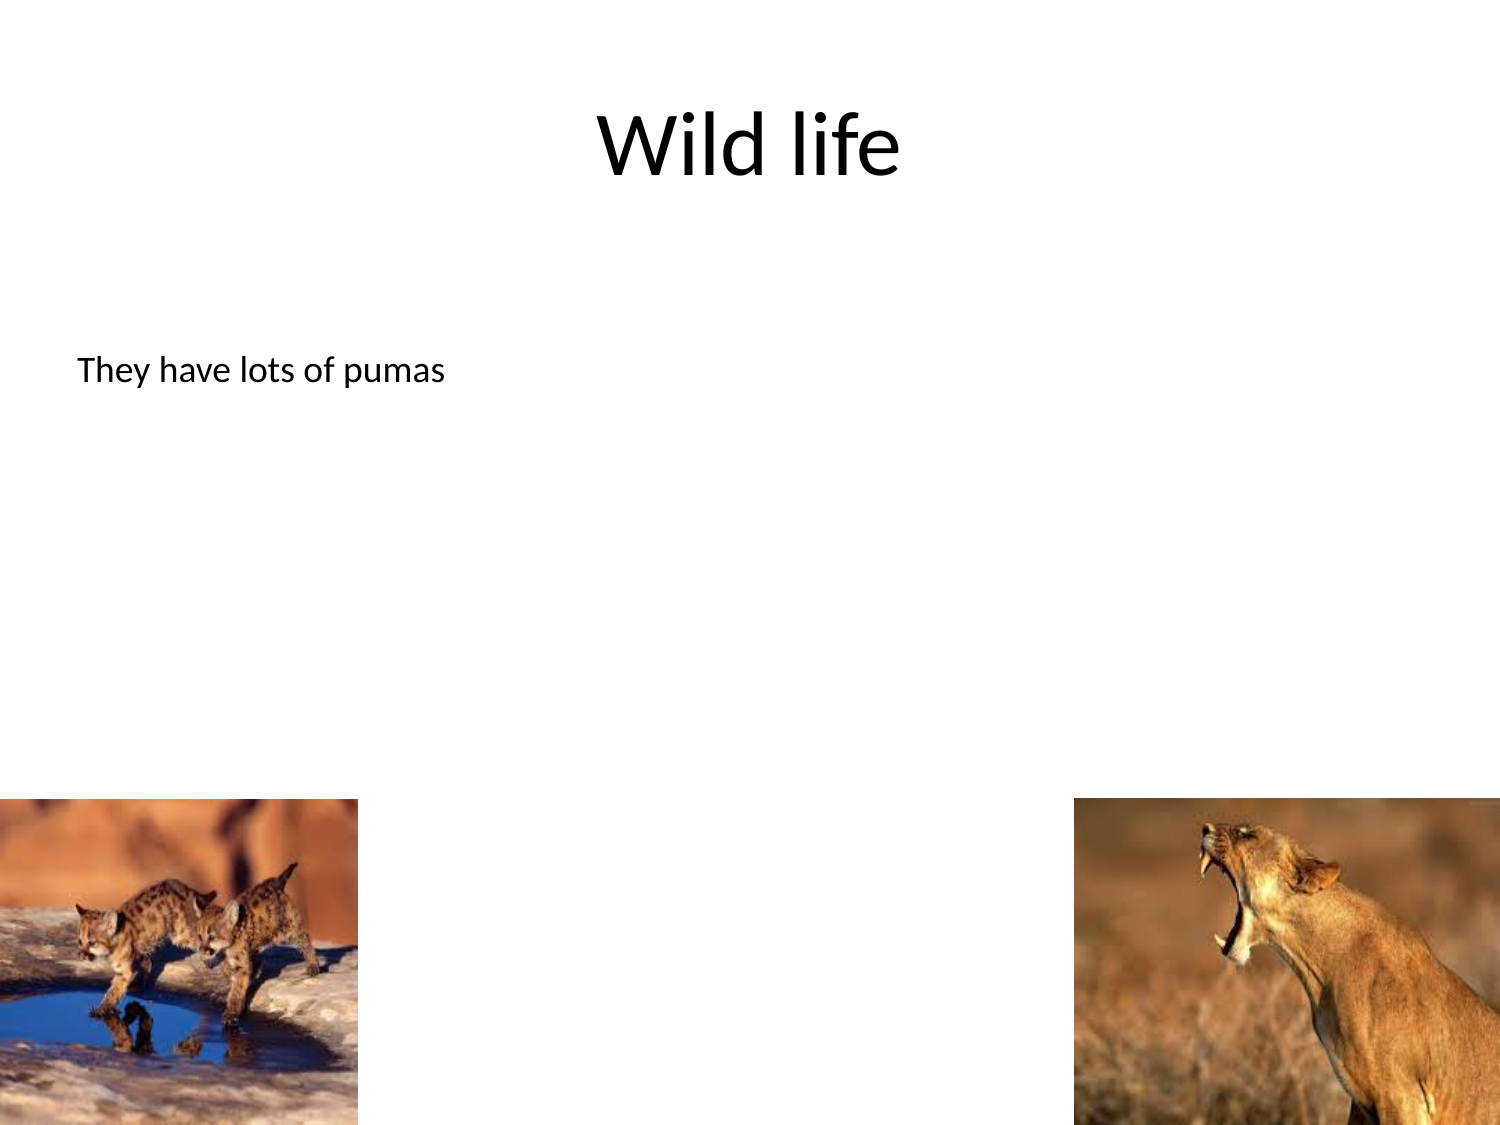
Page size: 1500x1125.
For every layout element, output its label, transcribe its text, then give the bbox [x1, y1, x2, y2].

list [1074, 797, 1500, 1125]
title Wild life [75, 45, 1425, 233]
text_box They have lots of pumas [62, 337, 1050, 398]
picture [0, 799, 358, 1125]
